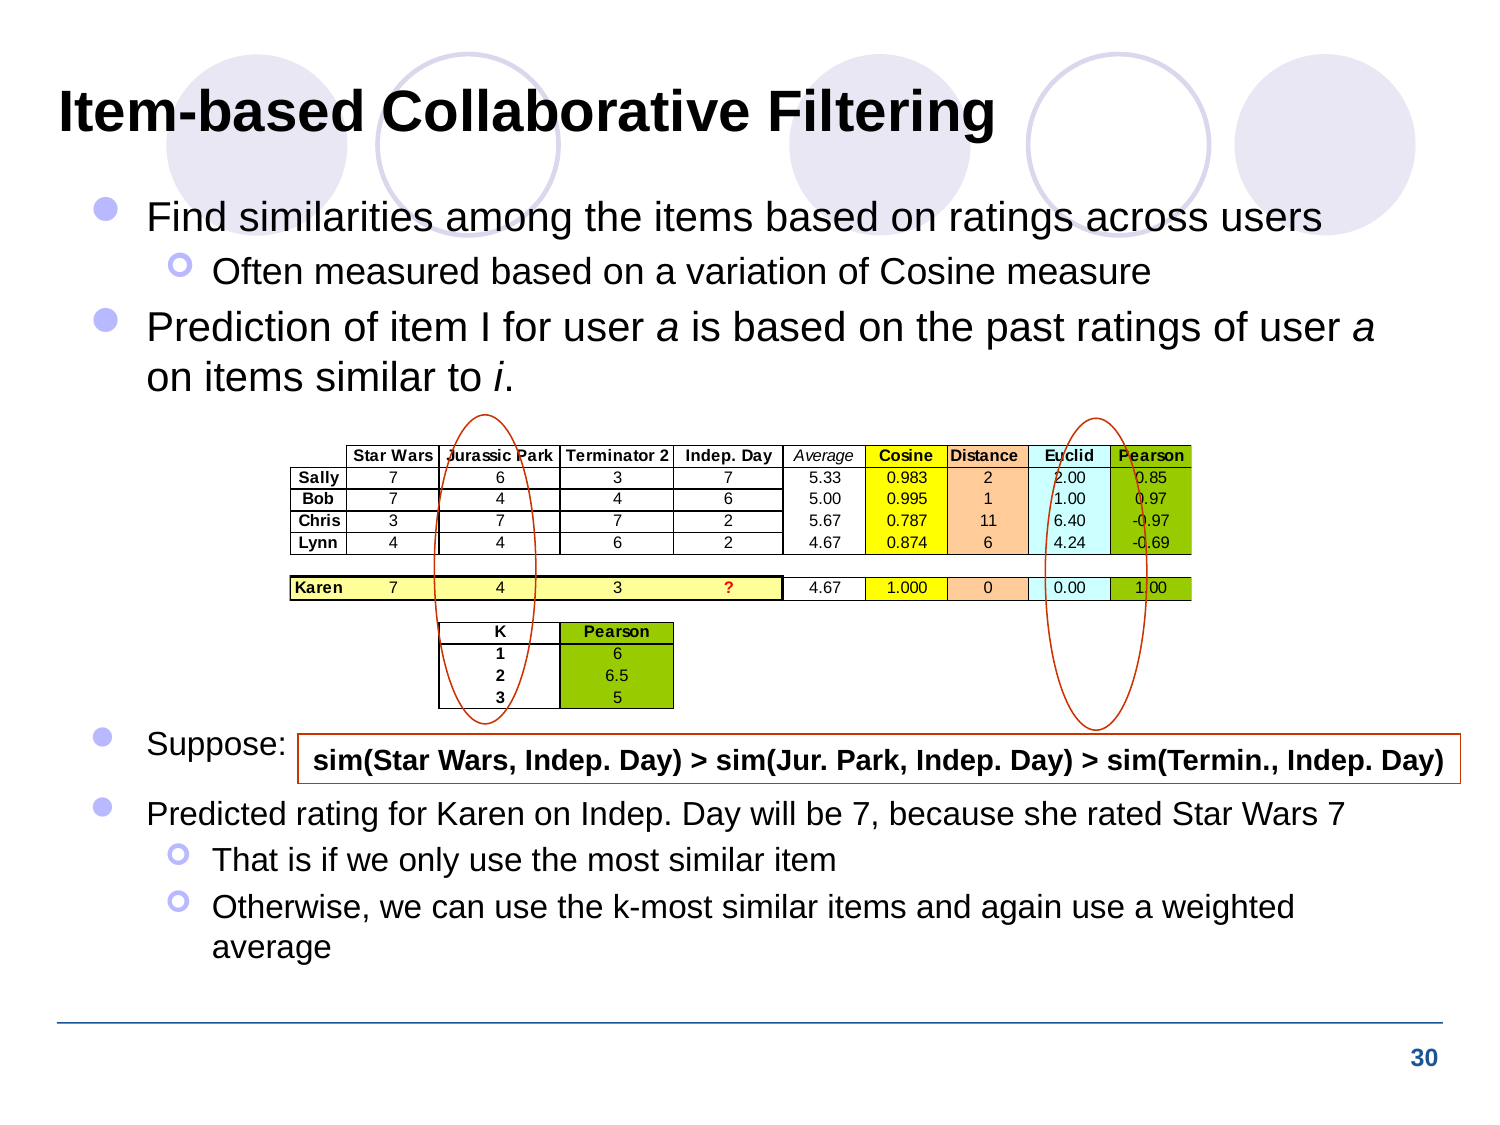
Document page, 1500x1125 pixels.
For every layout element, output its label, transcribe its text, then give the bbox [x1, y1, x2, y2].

text_box [455, 414, 515, 443]
text_box [1077, 719, 1115, 731]
text_box [472, 719, 498, 724]
text_box sim(Star Wars, Indep. Day) > sim(Jur. Park, Indep. Day) > sim(Termin., Indep. Day) [298, 733, 1461, 784]
slide_number 30 [1103, 1034, 1454, 1086]
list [289, 444, 1193, 711]
text_box [1068, 418, 1124, 443]
title Item-based Collaborative Filtering [43, 49, 1416, 168]
list Find similarities among the items based on ratings across users Often measured based on a variation of Cosine measure Prediction of item I for user a is based on the past ratings of user a on items similar to i. Suppose: Predicted rating for Karen on Indep. Day will be 7, because she rated Star Wars 7 That is if we only use the most similar item Otherwise, we can use the k-most similar items and again use a weighted average [75, 181, 1418, 1036]
